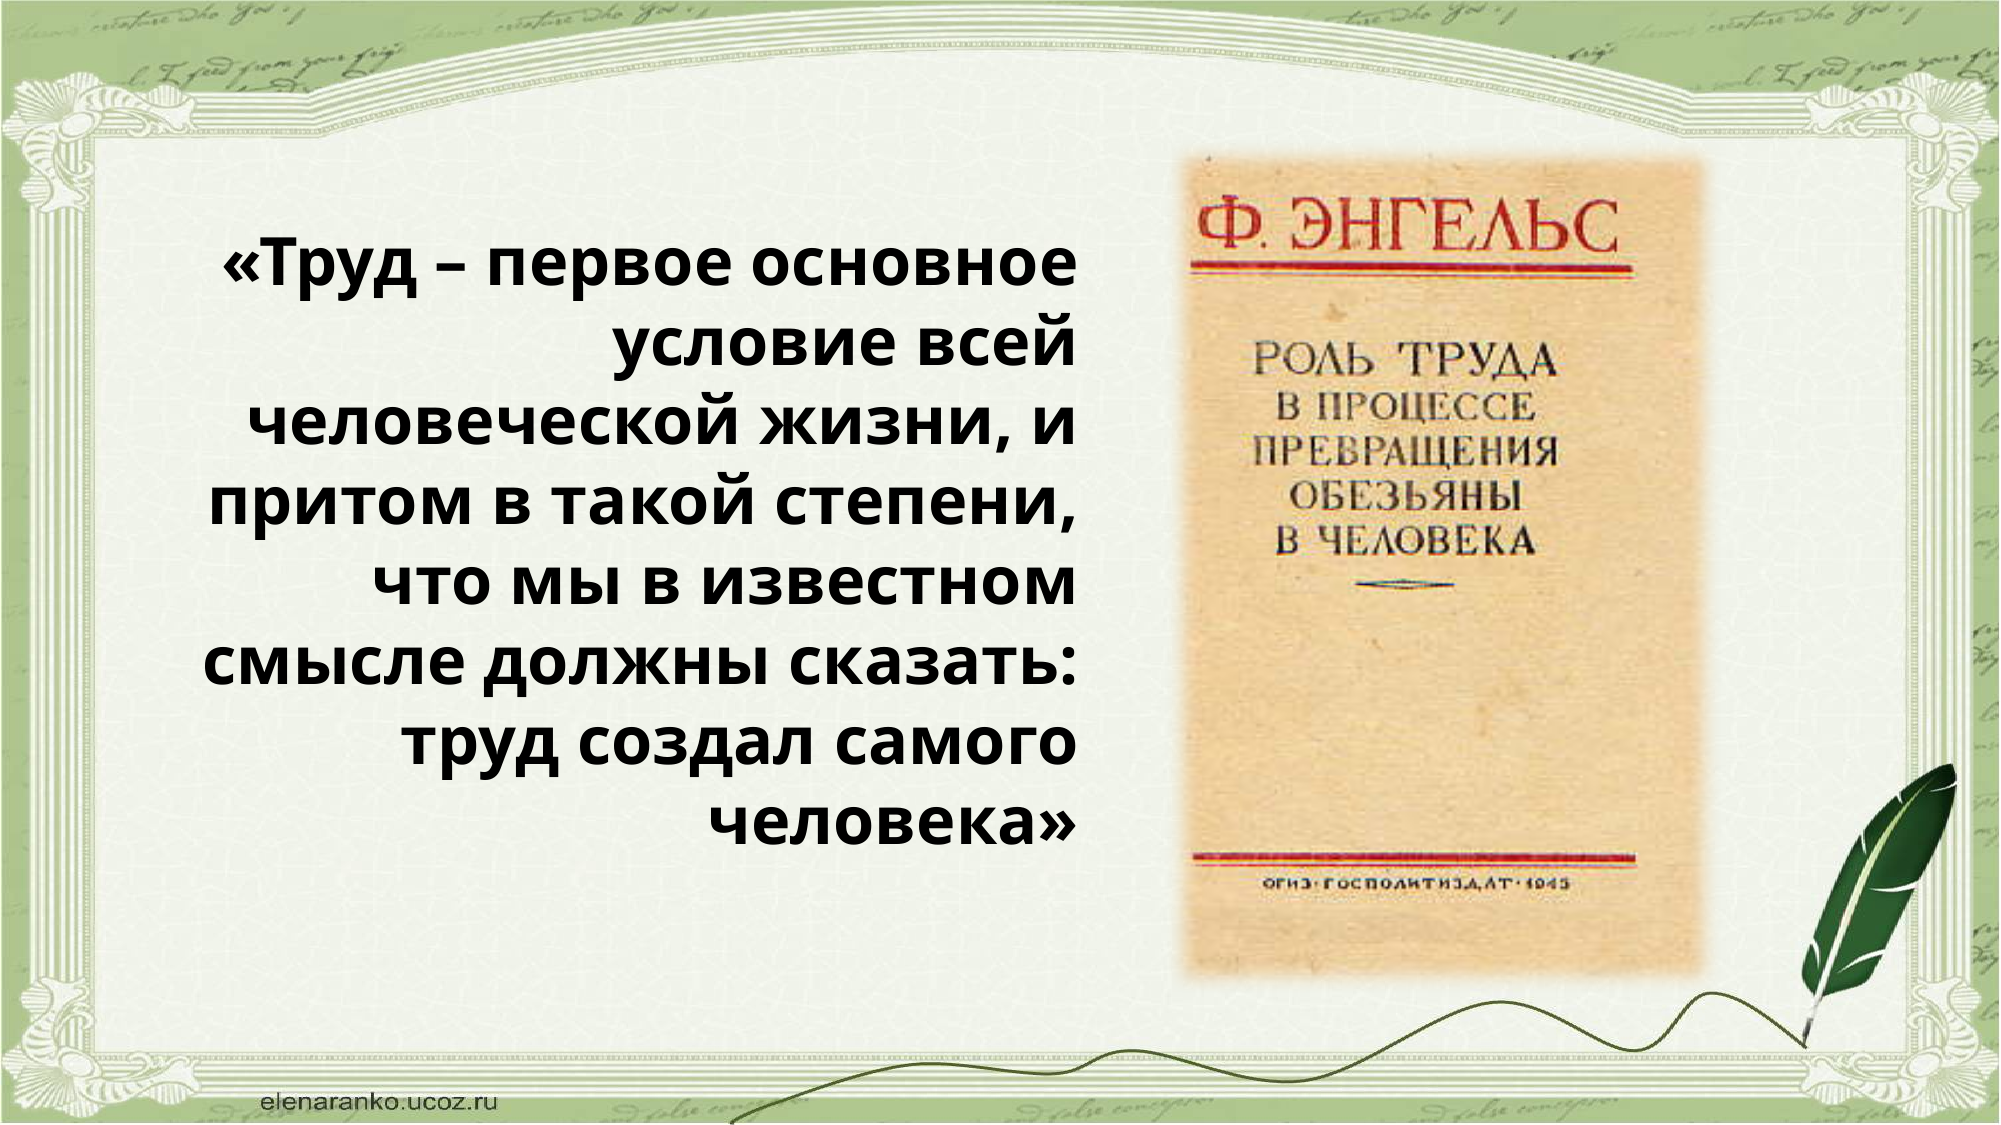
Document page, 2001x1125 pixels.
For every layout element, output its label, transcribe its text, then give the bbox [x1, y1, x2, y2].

text_box «Труд – первое основное условие всей человеческой жизни, и притом в такой степени, что мы в известном смысле должны сказать: труд создал самого человека» [144, 210, 1094, 866]
picture [0, 0, 2001, 1125]
